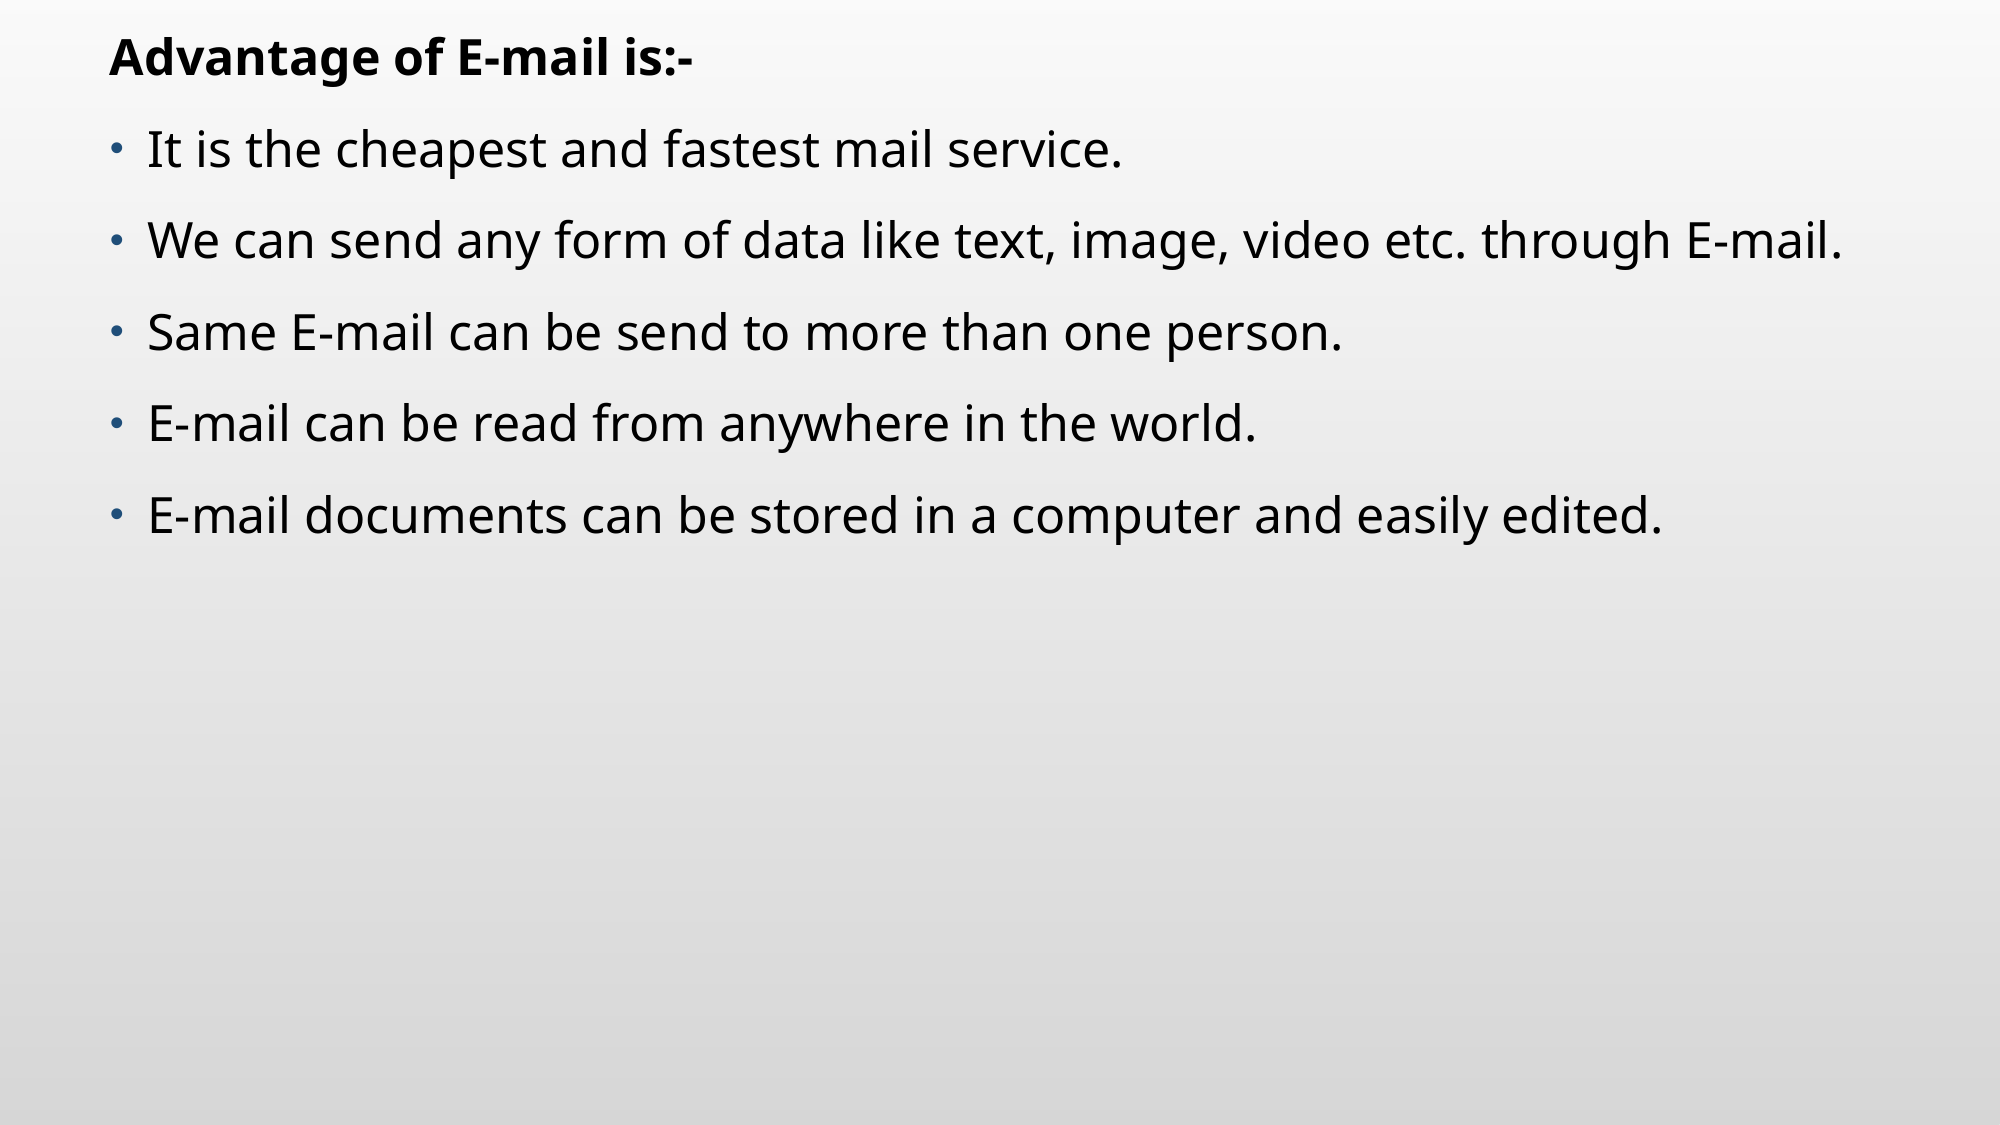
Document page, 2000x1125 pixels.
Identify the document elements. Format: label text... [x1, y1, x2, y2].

list Advantage of E-mail is:- It is the cheapest and fastest mail service. We can send any form of data like text, image, video etc. through E-mail. Same E-mail can be send to more than one person. E-mail can be read from anywhere in the world. E-mail documents can be stored in a computer and easily edited. [87, 24, 1925, 1100]
